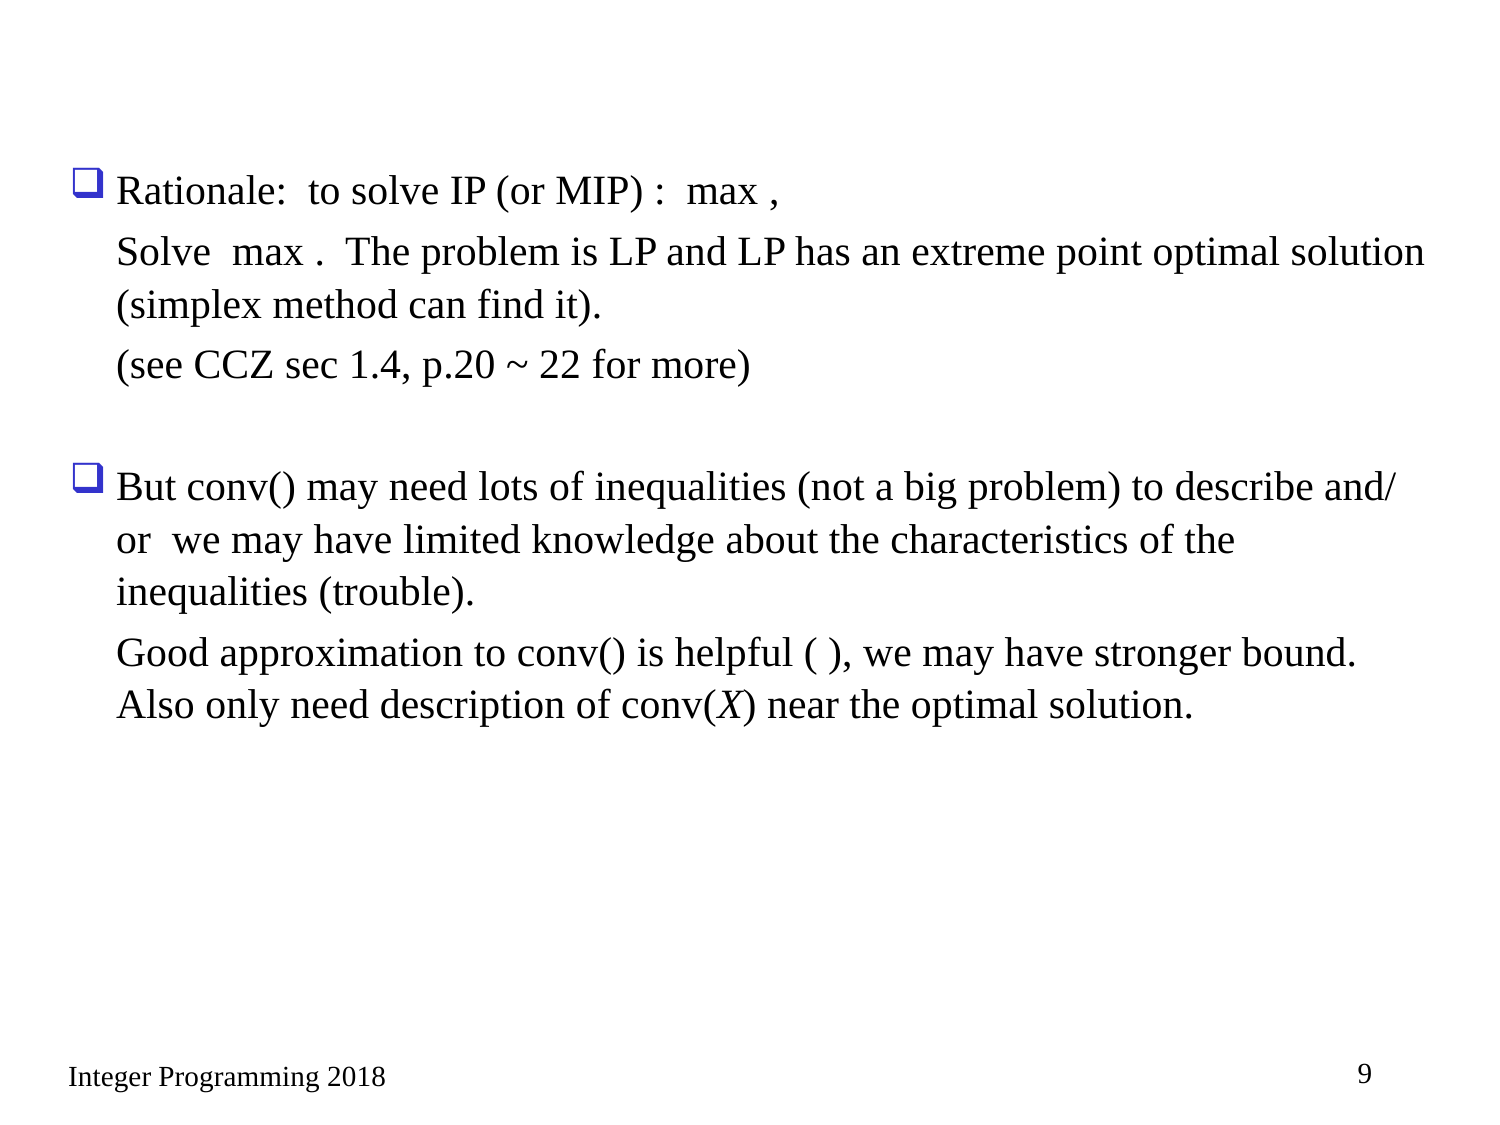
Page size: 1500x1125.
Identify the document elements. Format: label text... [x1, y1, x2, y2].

slide_number 9 [1186, 1046, 1388, 1101]
slide_number Integer Programming 2018 [52, 1049, 455, 1101]
